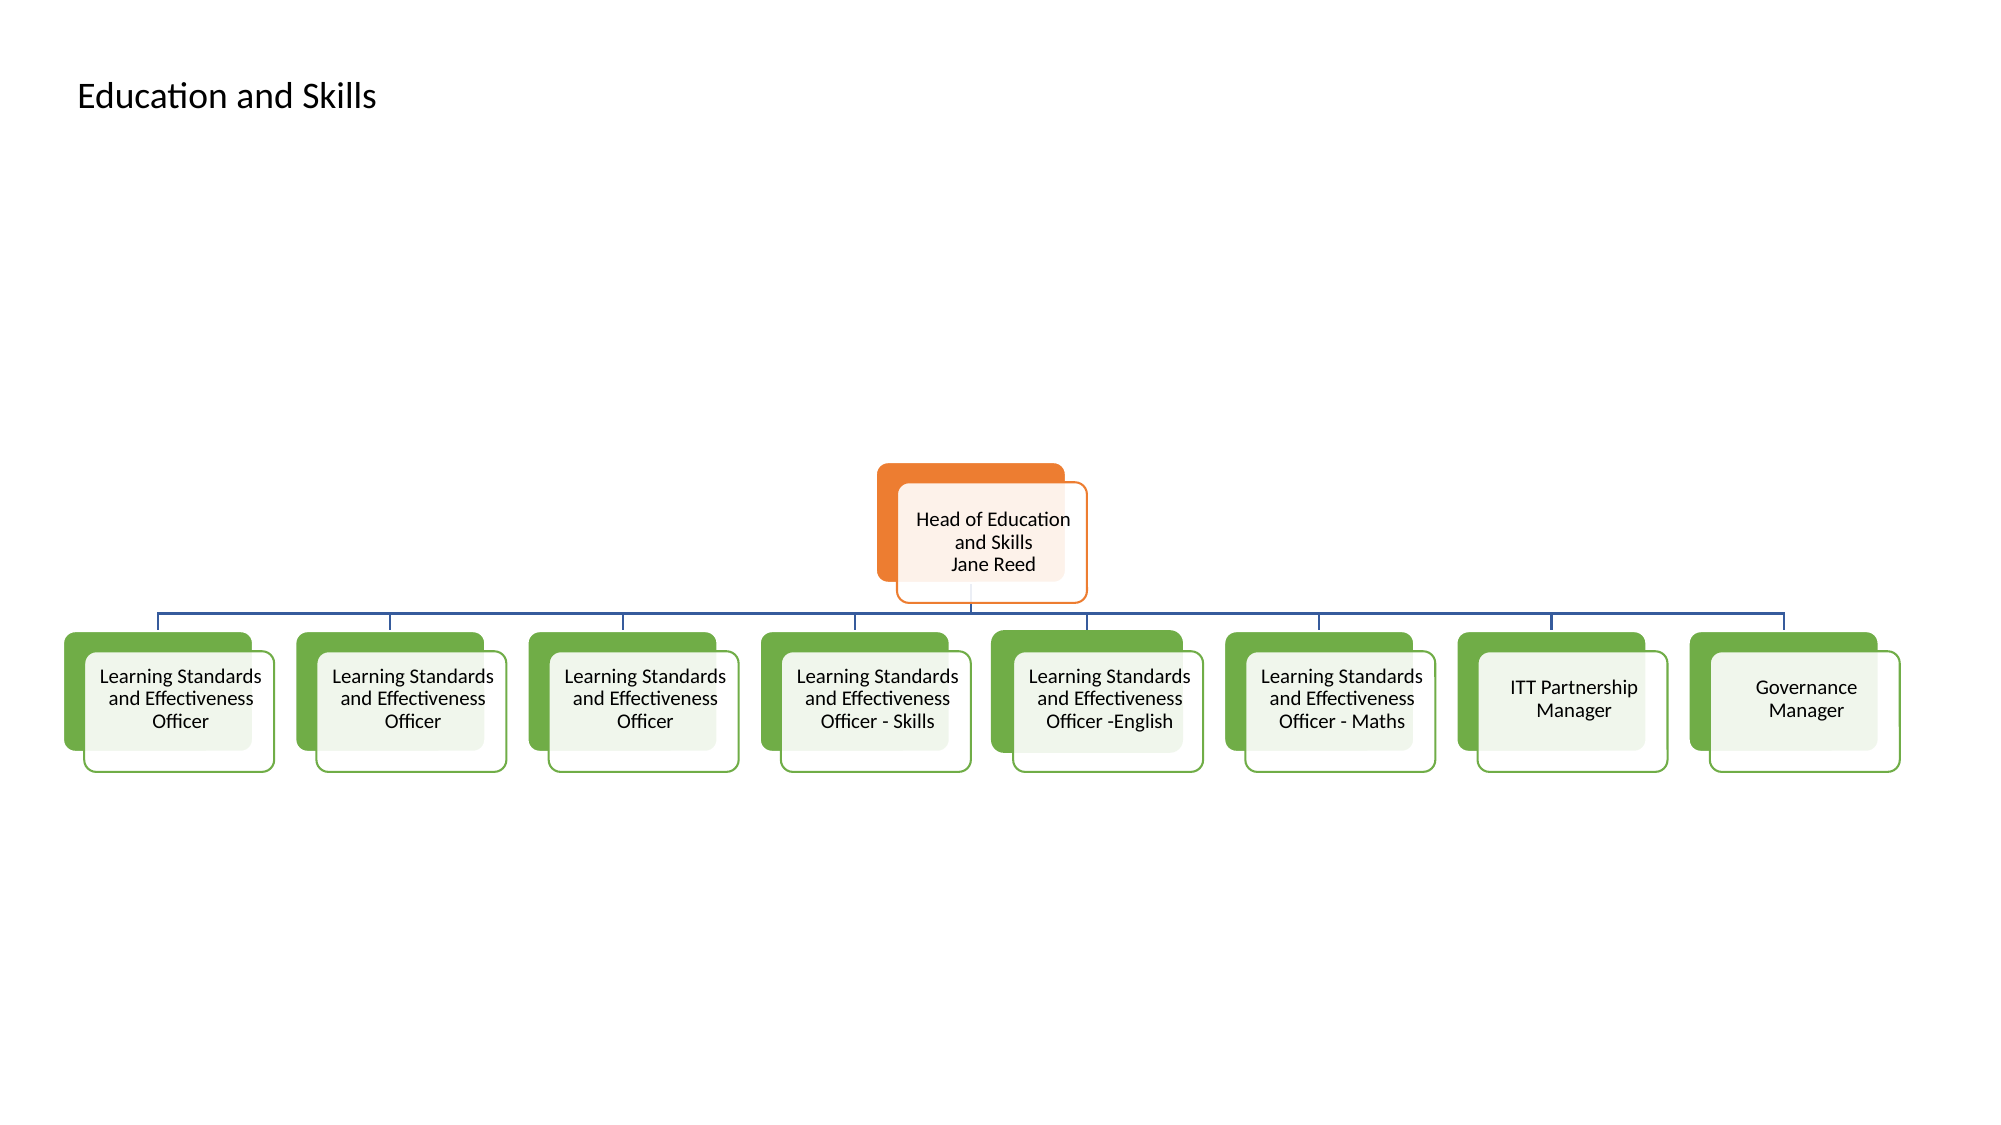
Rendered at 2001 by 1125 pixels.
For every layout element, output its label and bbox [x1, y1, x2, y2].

text_box [62, 63, 1901, 1125]
